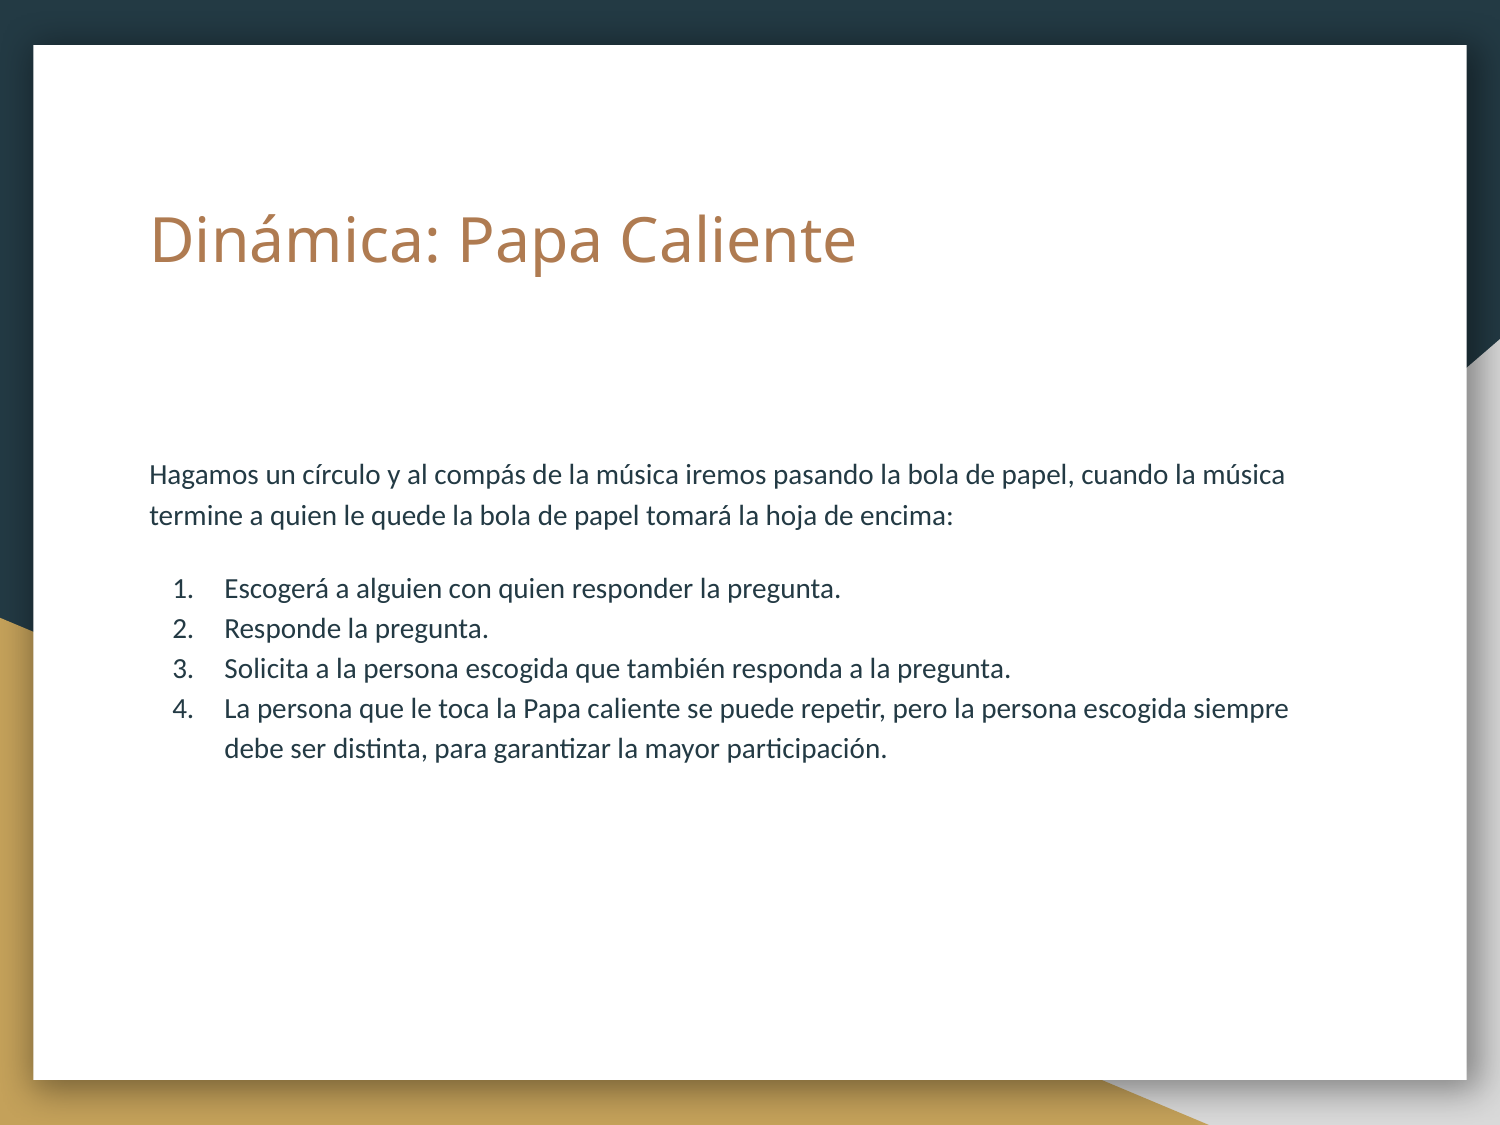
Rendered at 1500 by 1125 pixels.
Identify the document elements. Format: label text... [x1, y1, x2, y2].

title Dinámica: Papa Caliente [134, 184, 1366, 394]
list Hagamos un círculo y al compás de la música iremos pasando la bola de papel, cuando la música termine a quien le quede la bola de papel tomará la hoja de encima: Escogerá a alguien con quien responder la pregunta. Responde la pregunta. Solicita a la persona escogida que también responda a la pregunta. La persona que le toca la Papa caliente se puede repetir, pero la persona escogida siempre debe ser distinta, para garantizar la mayor participación. [134, 435, 1366, 971]
